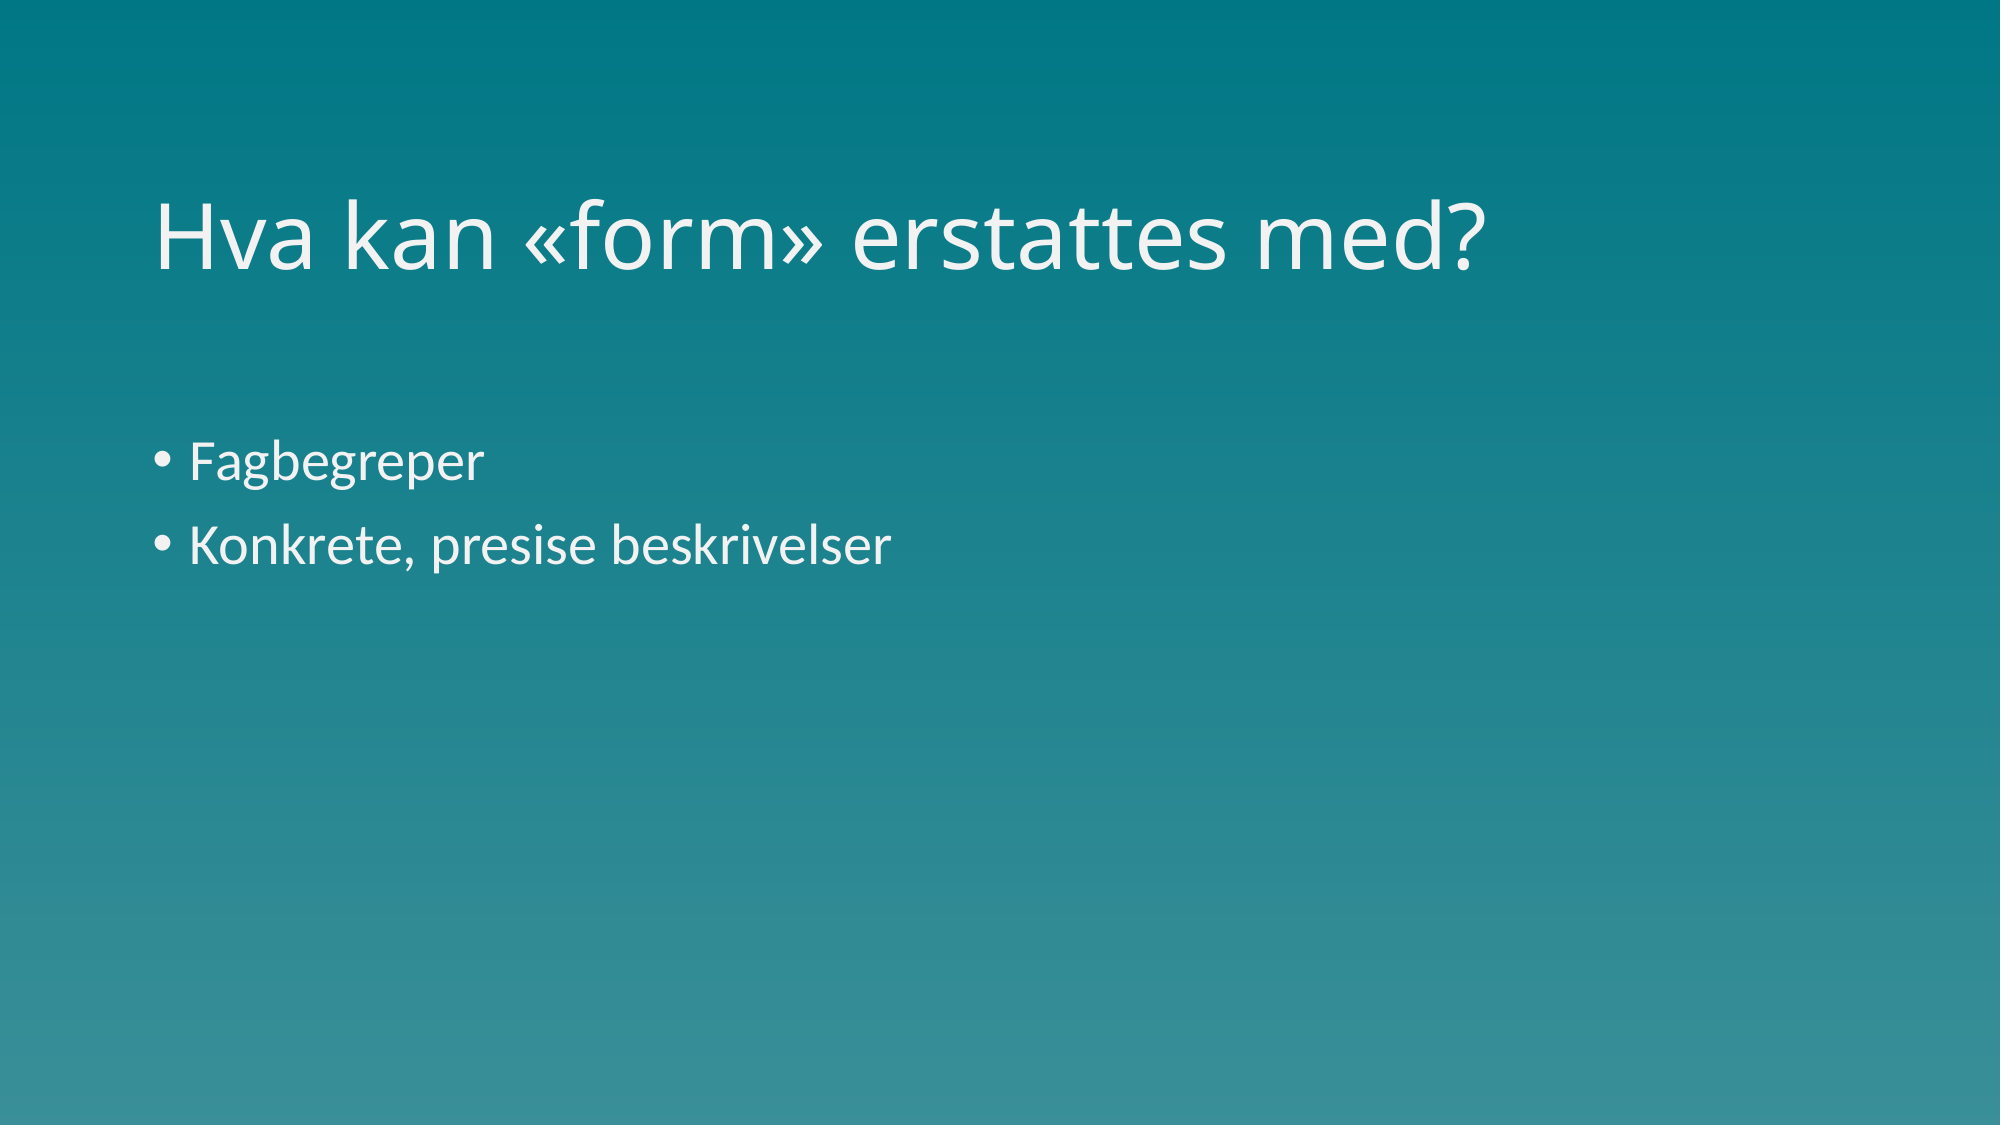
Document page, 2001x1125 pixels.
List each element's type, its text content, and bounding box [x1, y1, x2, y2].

list Fagbegreper Konkrete, presise beskrivelser [137, 422, 1863, 978]
title Hva kan «form» erstattes med? [137, 183, 1863, 401]
